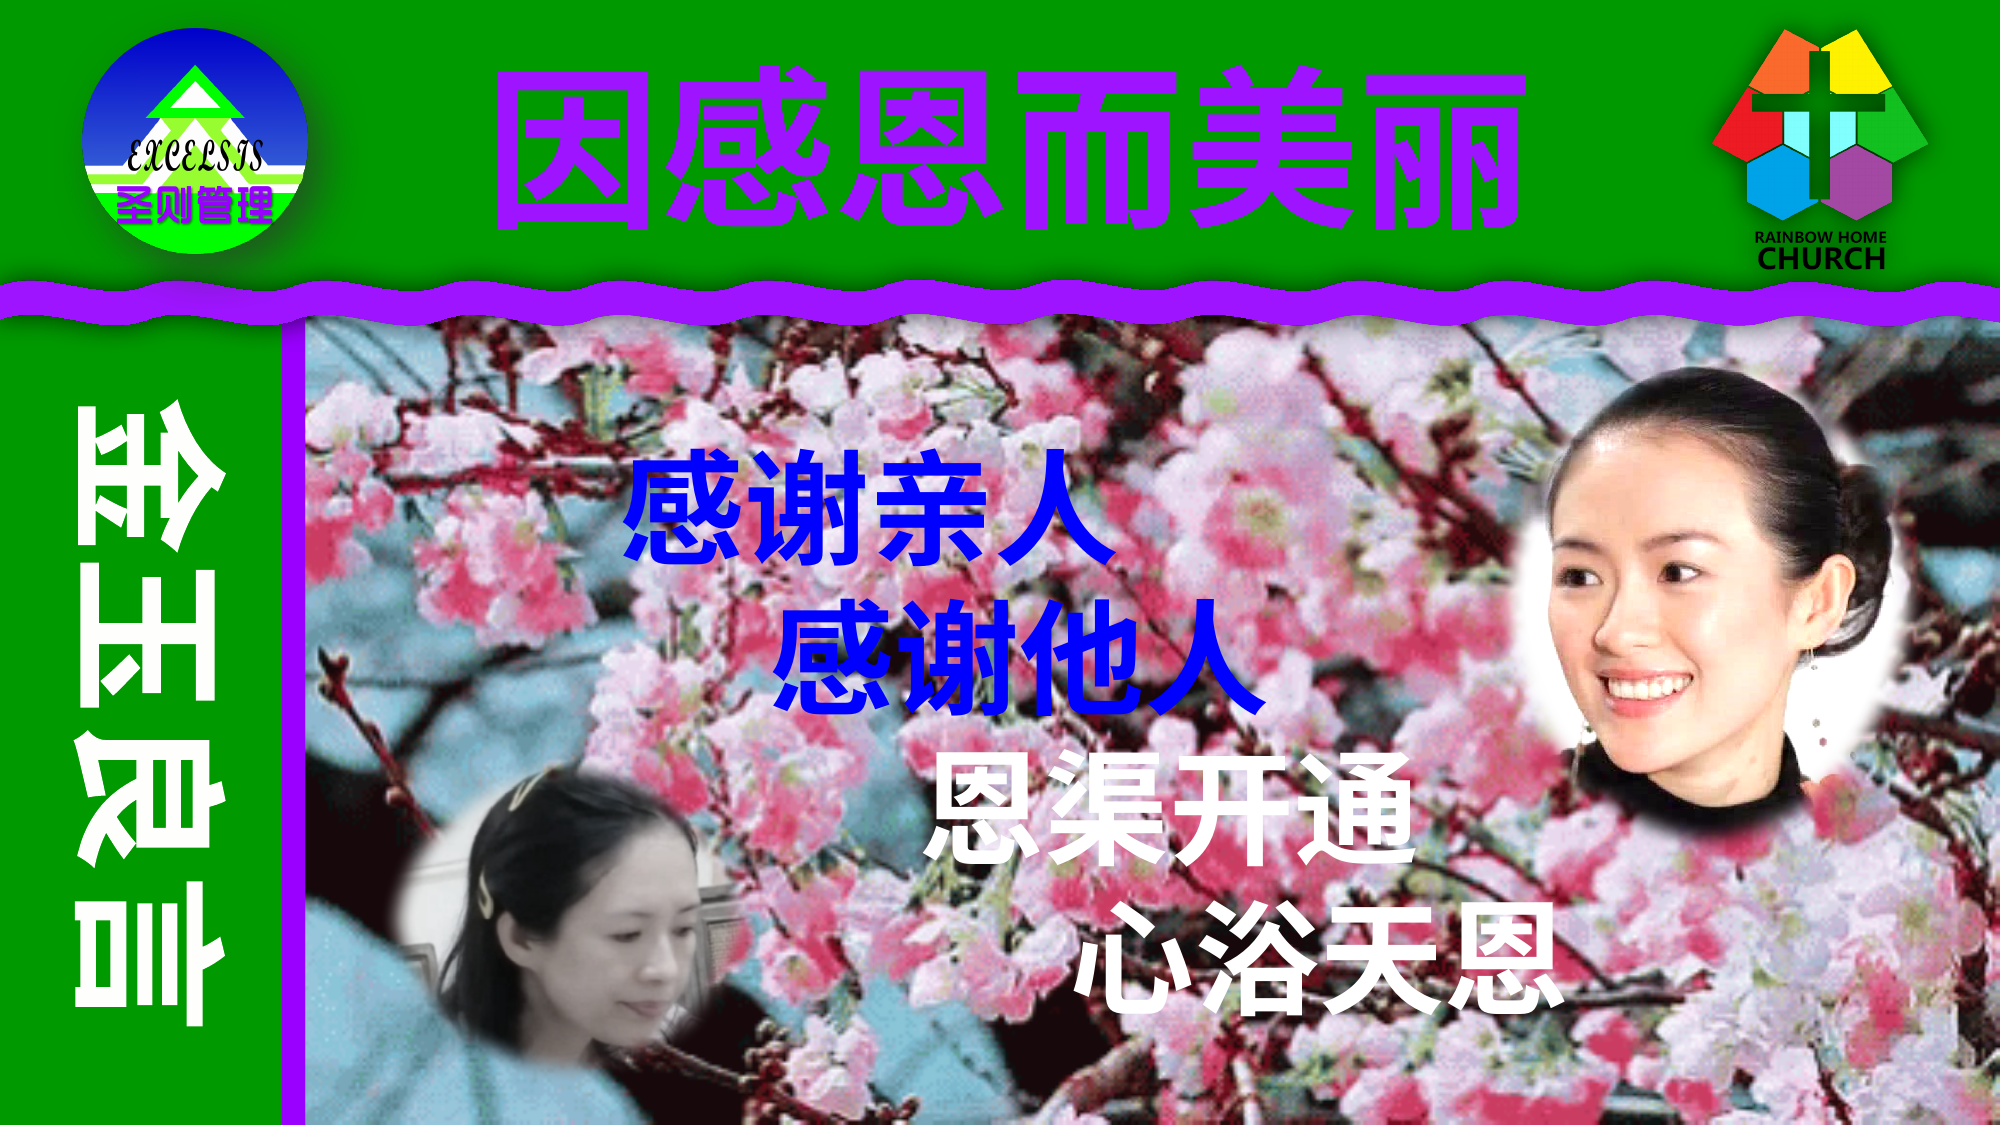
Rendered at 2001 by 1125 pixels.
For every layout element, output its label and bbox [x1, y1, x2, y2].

text_box [0, 0, 2000, 1125]
picture [378, 751, 759, 1088]
picture [1489, 344, 1927, 858]
